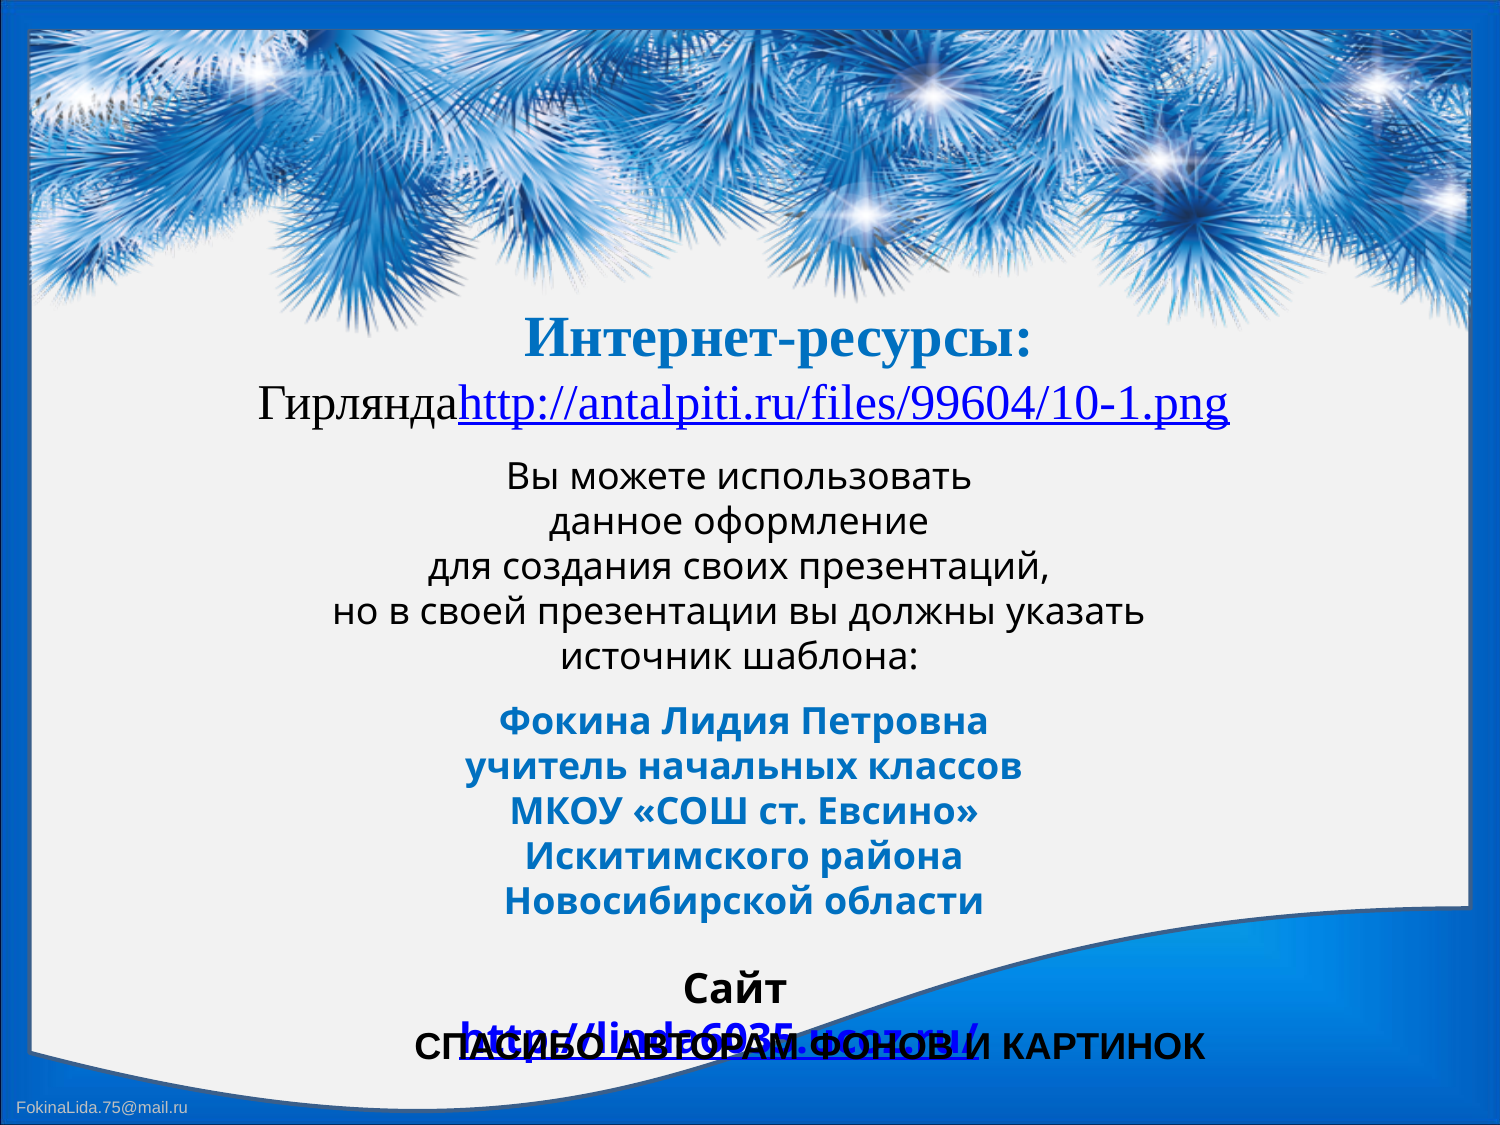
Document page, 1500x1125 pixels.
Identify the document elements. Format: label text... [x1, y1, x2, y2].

text_box Интернет-ресурсы: [466, 255, 1093, 376]
list Гирляндаhttp://antalpiti.ru/files/99604/10-1.png [74, 361, 1426, 445]
picture [0, 0, 1500, 1125]
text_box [88, 444, 1400, 1076]
